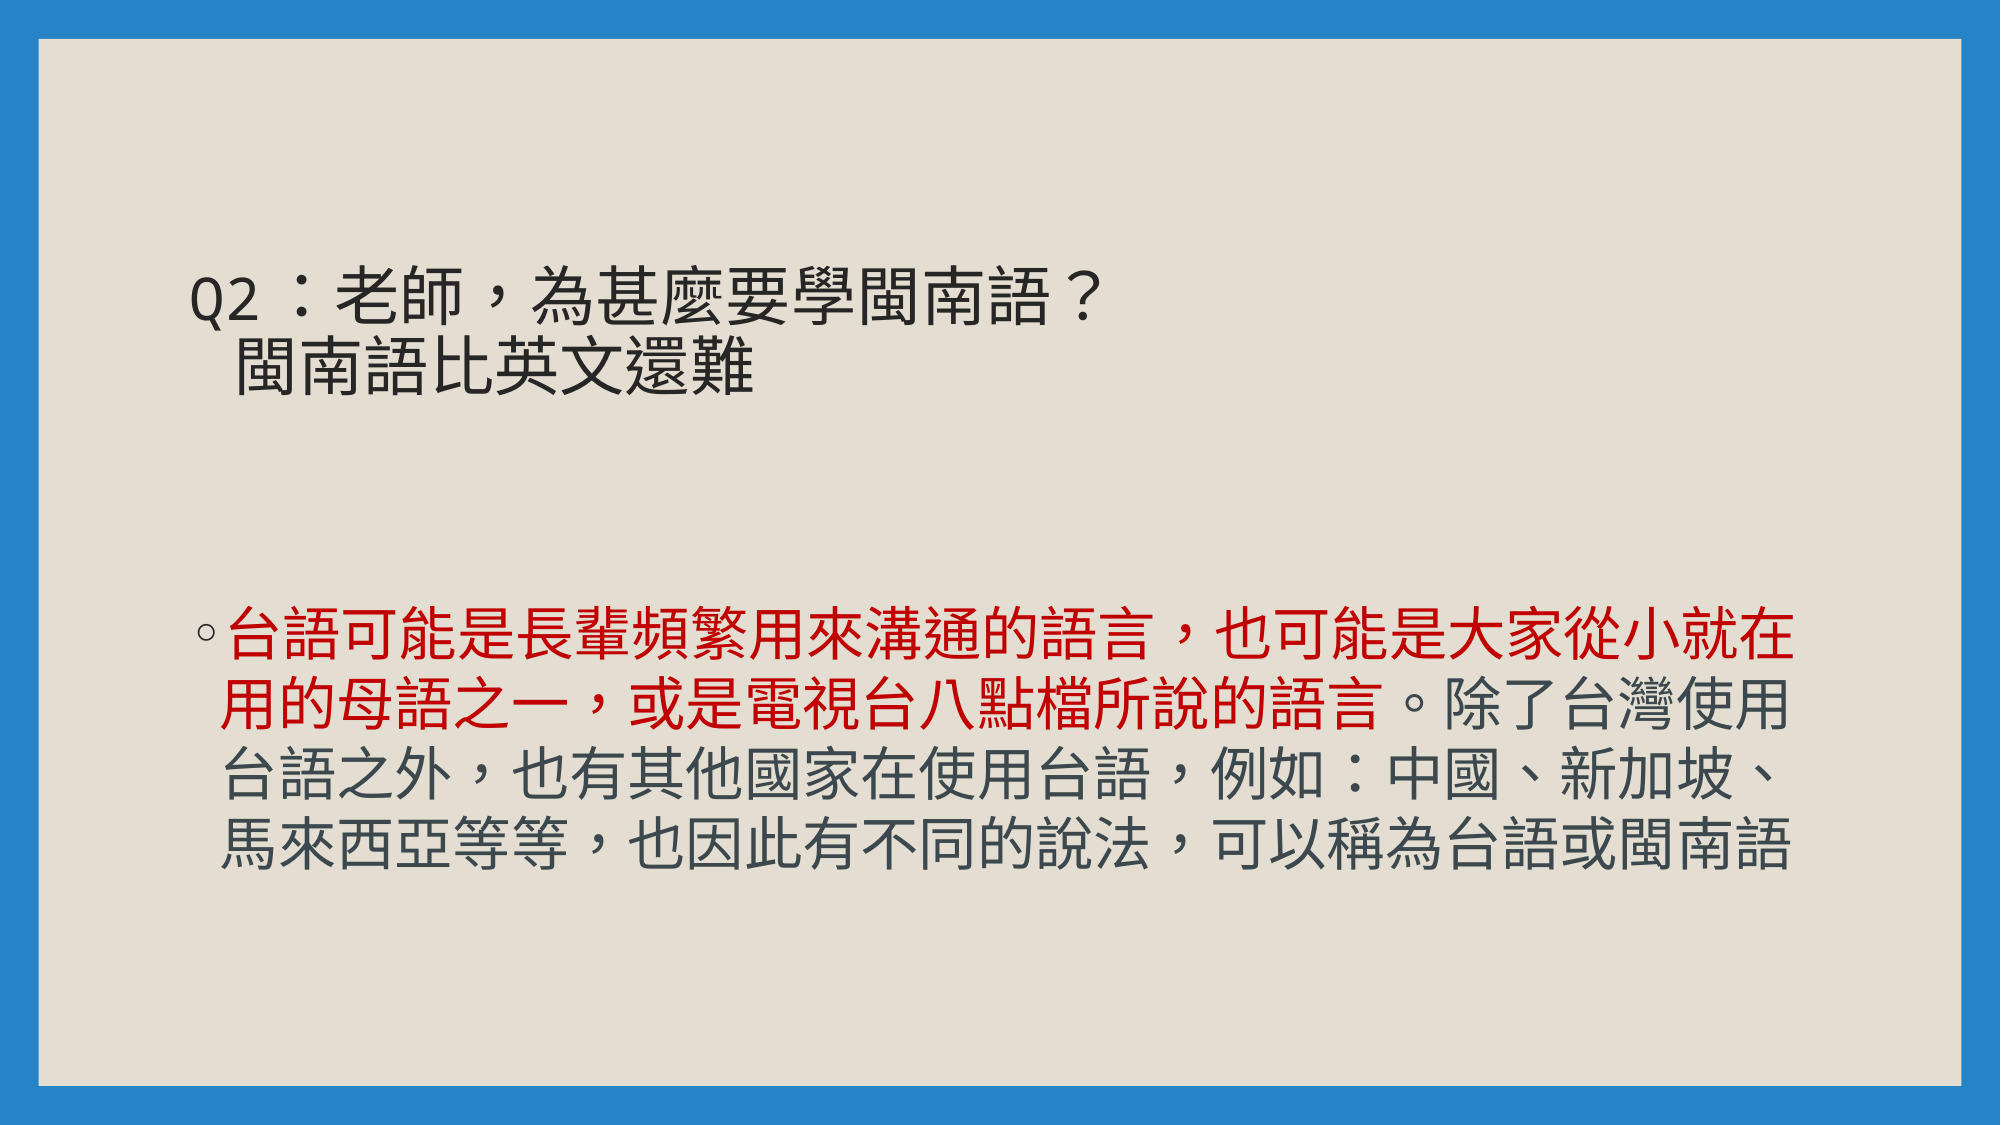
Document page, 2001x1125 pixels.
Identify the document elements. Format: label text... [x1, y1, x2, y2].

title Q2：老師，為甚麼要學閩南語？ 閩南語比英文還難 [174, 190, 1825, 493]
list 台語可能是長輩頻繁用來溝通的語言，也可能是大家從小就在用的母語之一，或是電視台八點檔所說的語言。除了台灣使用台語之外，也有其他國家在使用台語，例如：中國、新加坡、馬來西亞等等，也因此有不同的說法，可以稱為台語或閩南語 [174, 589, 1825, 935]
